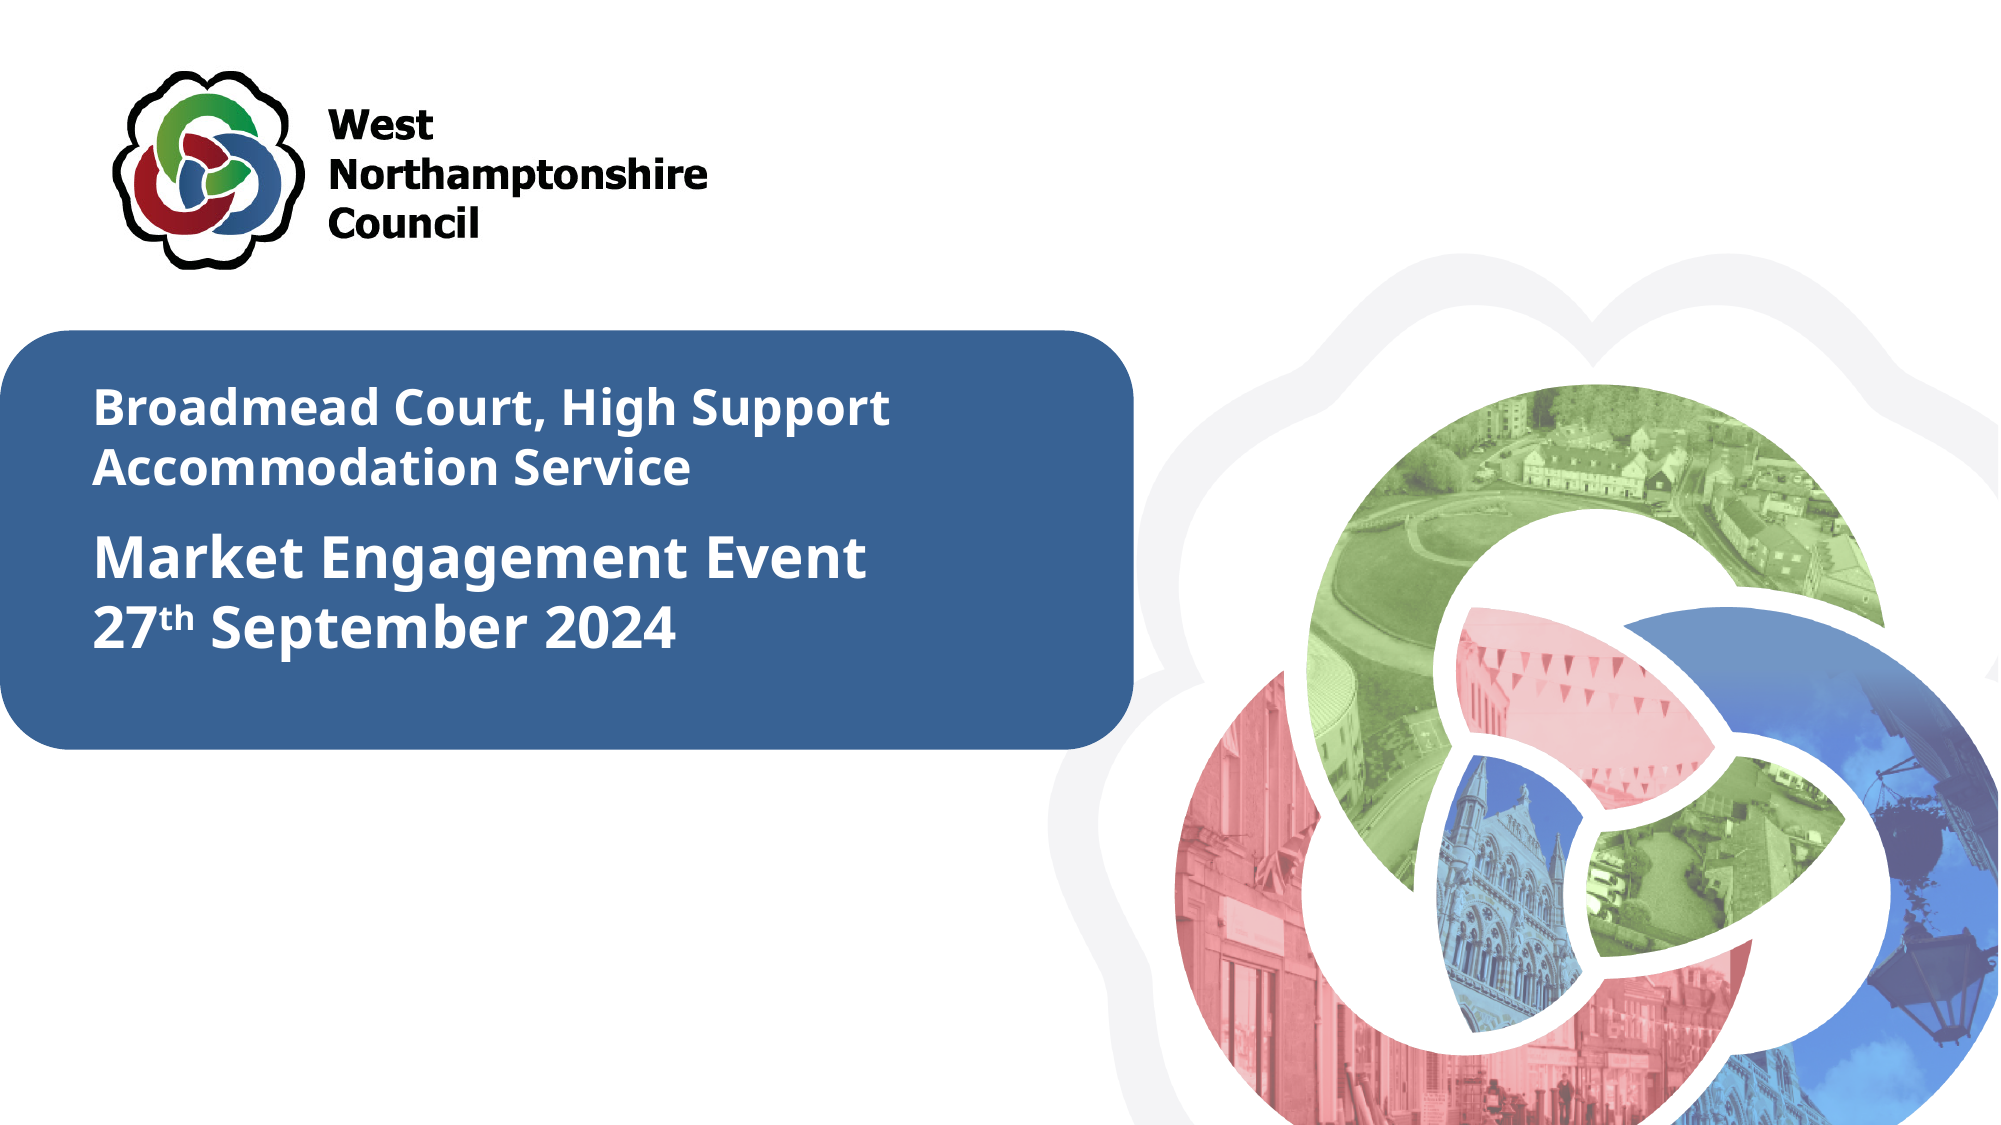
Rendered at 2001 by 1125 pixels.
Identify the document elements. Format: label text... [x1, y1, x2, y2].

picture [1016, 231, 1999, 1125]
title Broadmead Court, High Support Accommodation Service [77, 368, 1016, 512]
text_box [0, 329, 1016, 751]
picture [61, 63, 903, 291]
text_box Market Engagement Event 27th September 2024 [77, 512, 1016, 668]
